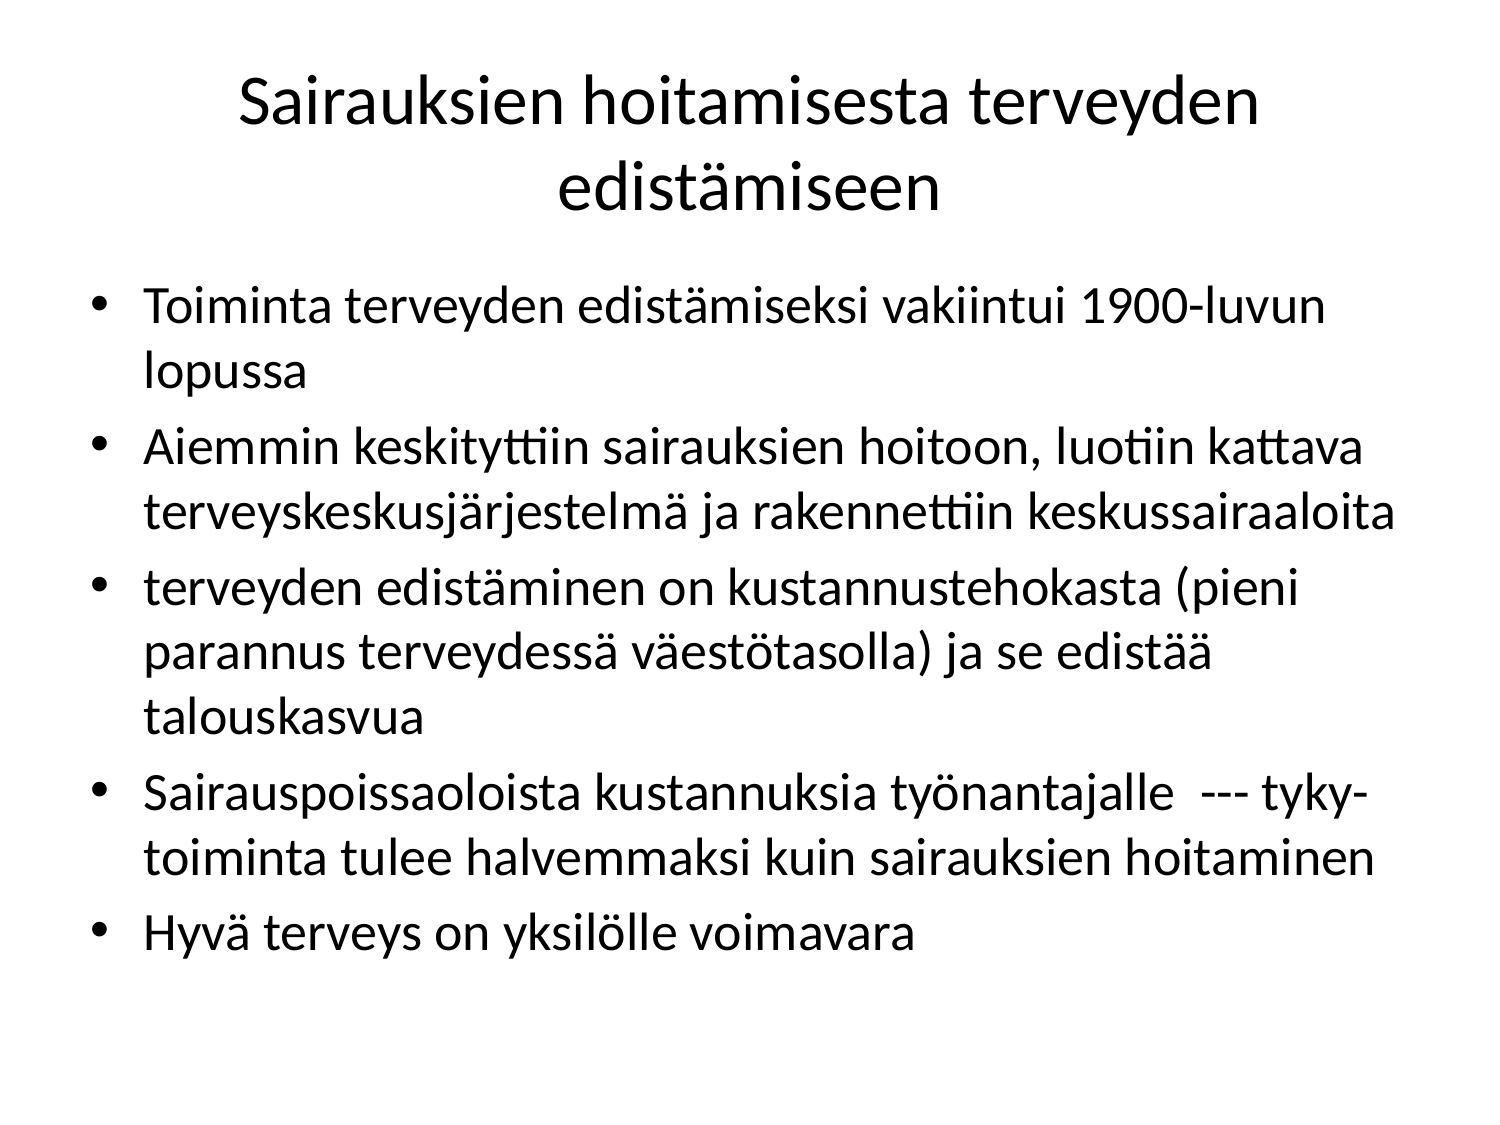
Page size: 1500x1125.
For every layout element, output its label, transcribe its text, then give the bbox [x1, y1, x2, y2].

list Toiminta terveyden edistämiseksi vakiintui 1900-luvun lopussa Aiemmin keskityttiin sairauksien hoitoon, luotiin kattava terveyskeskusjärjestelmä ja rakennettiin keskussairaaloita terveyden edistäminen on kustannustehokasta (pieni parannus terveydessä väestötasolla) ja se edistää talouskasvua Sairauspoissaoloista kustannuksia työnantajalle --- tyky-toiminta tulee halvemmaksi kuin sairauksien hoitaminen Hyvä terveys on yksilölle voimavara [75, 262, 1425, 1005]
title Sairauksien hoitamisesta terveyden edistämiseen [75, 45, 1425, 233]
